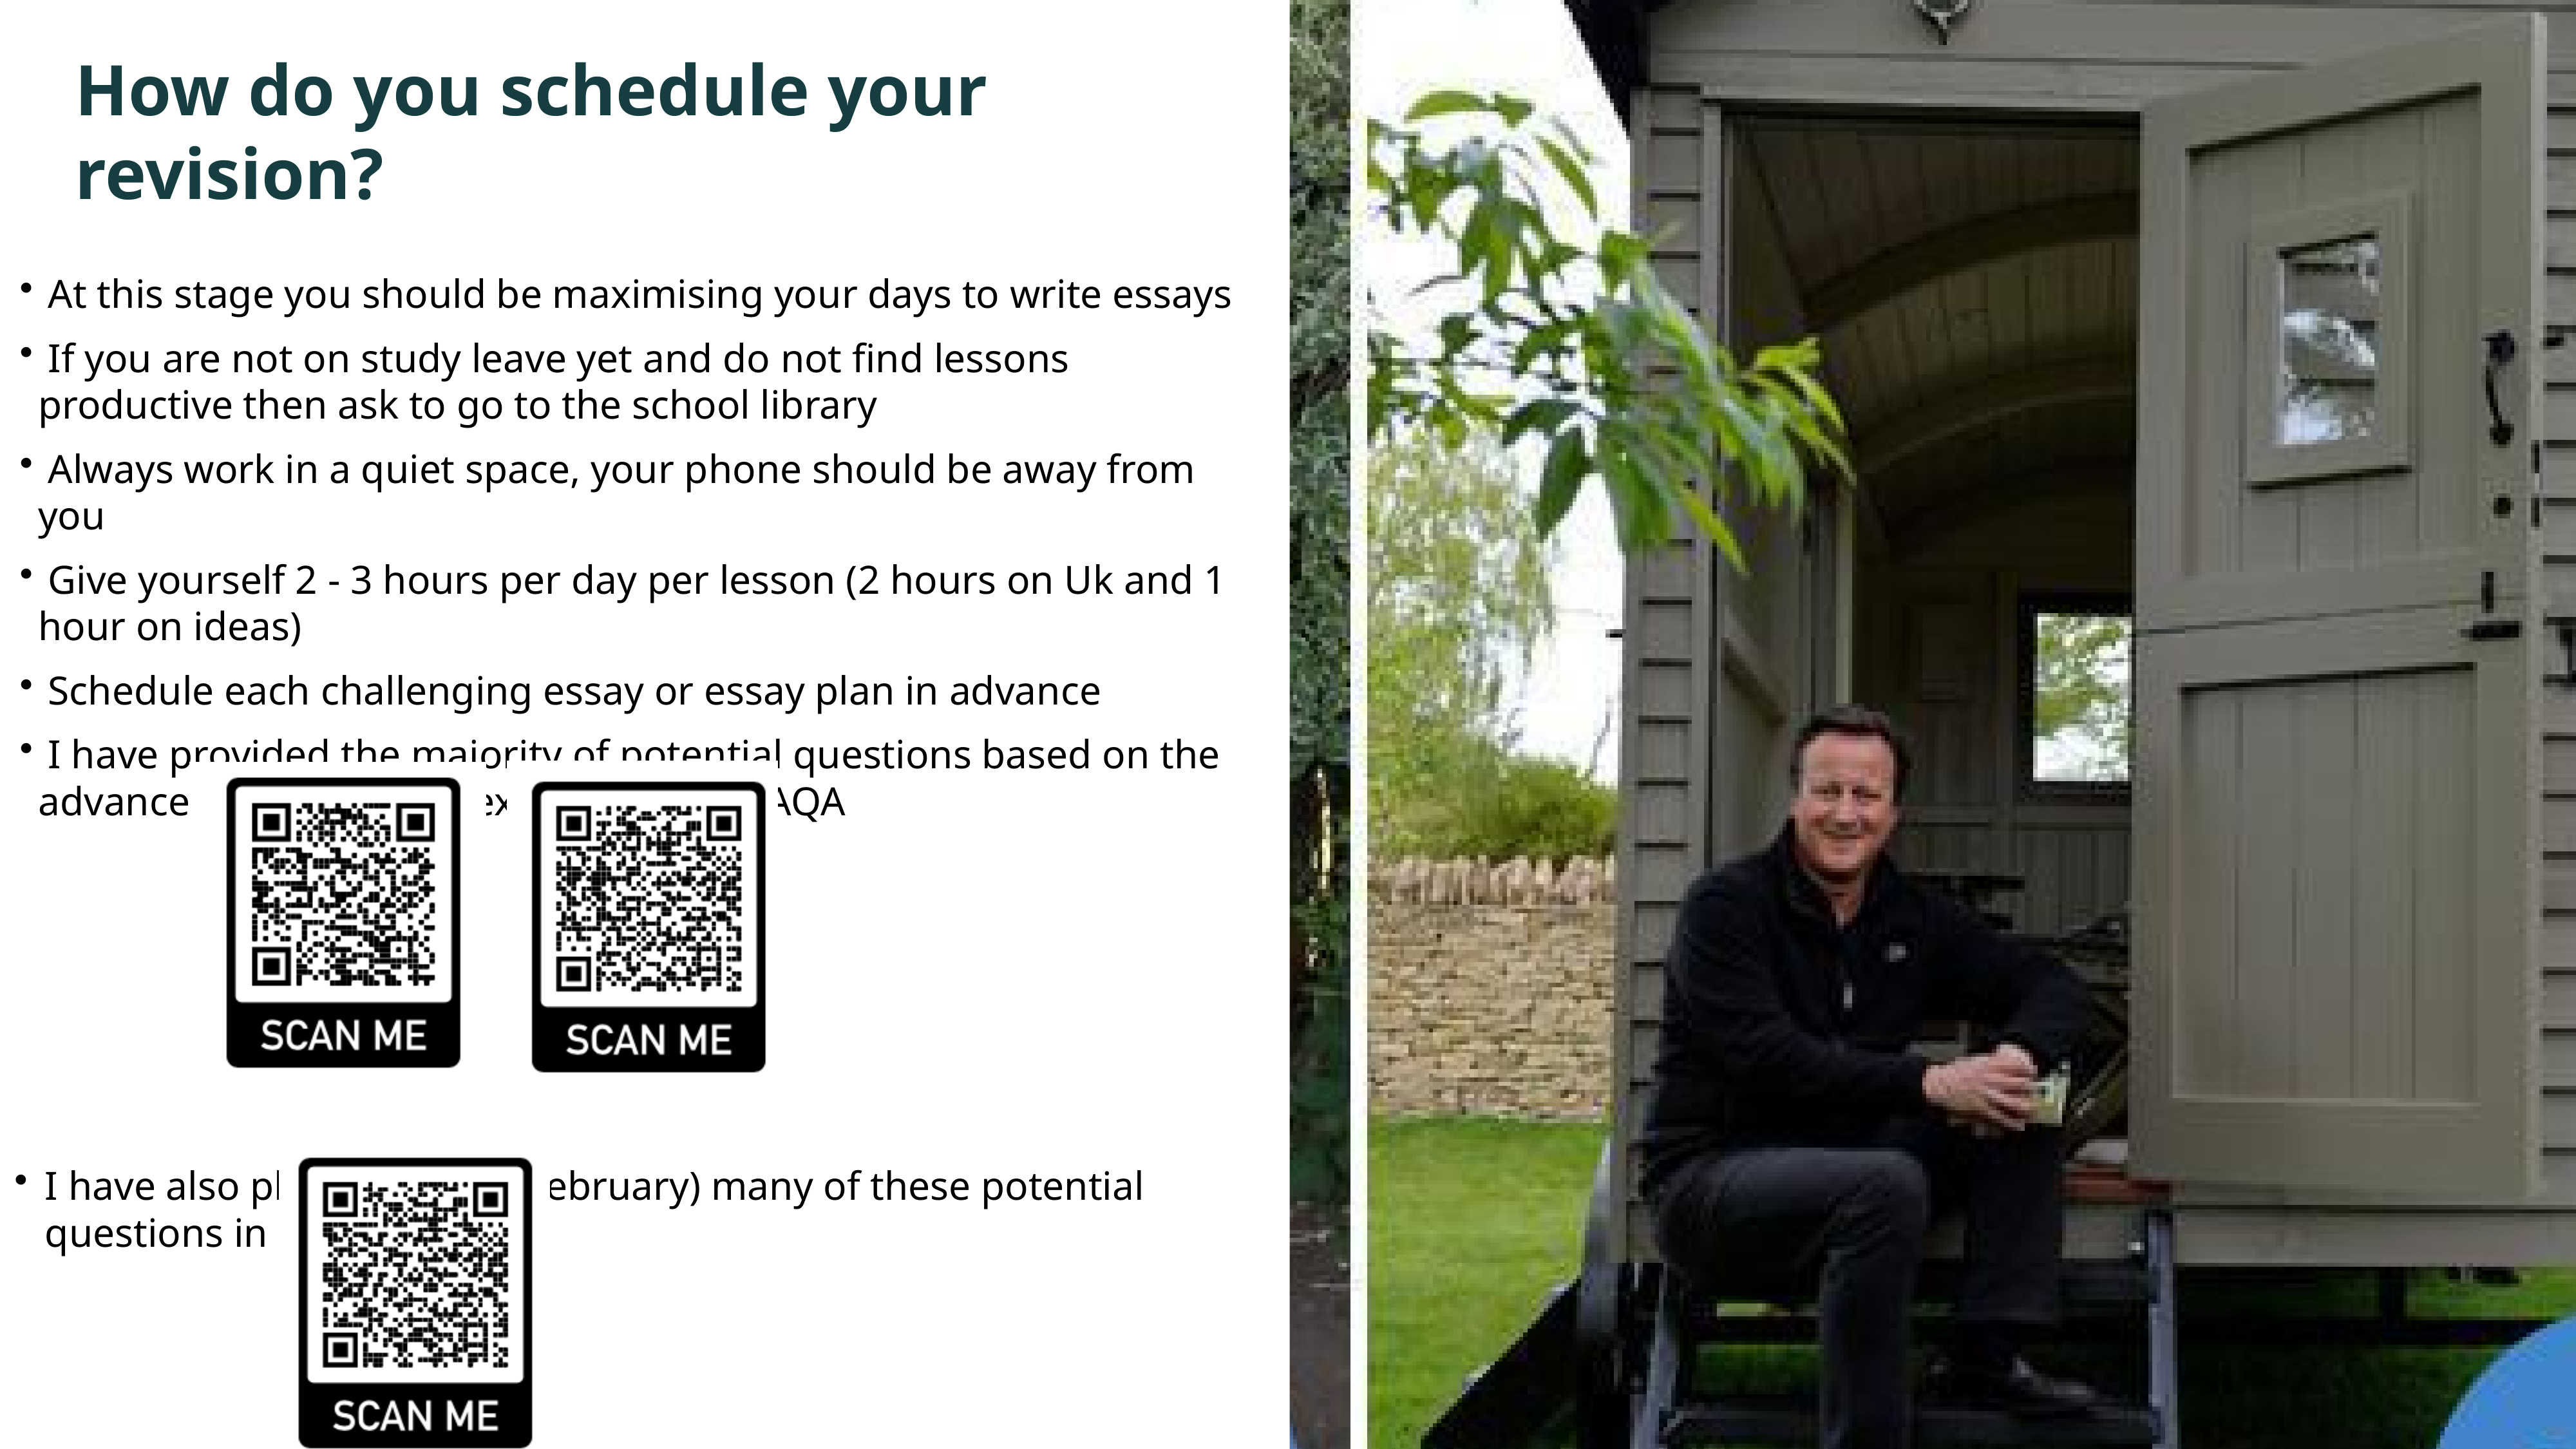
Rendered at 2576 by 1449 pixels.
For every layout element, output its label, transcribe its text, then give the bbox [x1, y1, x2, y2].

picture [1289, 0, 2576, 1449]
title How do you schedule your revision? [22, 0, 1224, 218]
picture [506, 761, 779, 1079]
picture [189, 762, 487, 1078]
picture [278, 1137, 551, 1449]
text_box At this stage you should be maximising your days to write essays If you are not on study leave yet and do not find lessons productive then ask to go to the school library Always work in a quiet space, your phone should be away from you Give yourself 2 - 3 hours per day per lesson (2 hours on Uk and 1 hour on ideas) Schedule each challenging essay or essay plan in advance I have provided the majority of potential questions based on the advance information Edexcel AQA I have also planned (since February) many of these potential questions in my webinars [10, 265, 1275, 1387]
